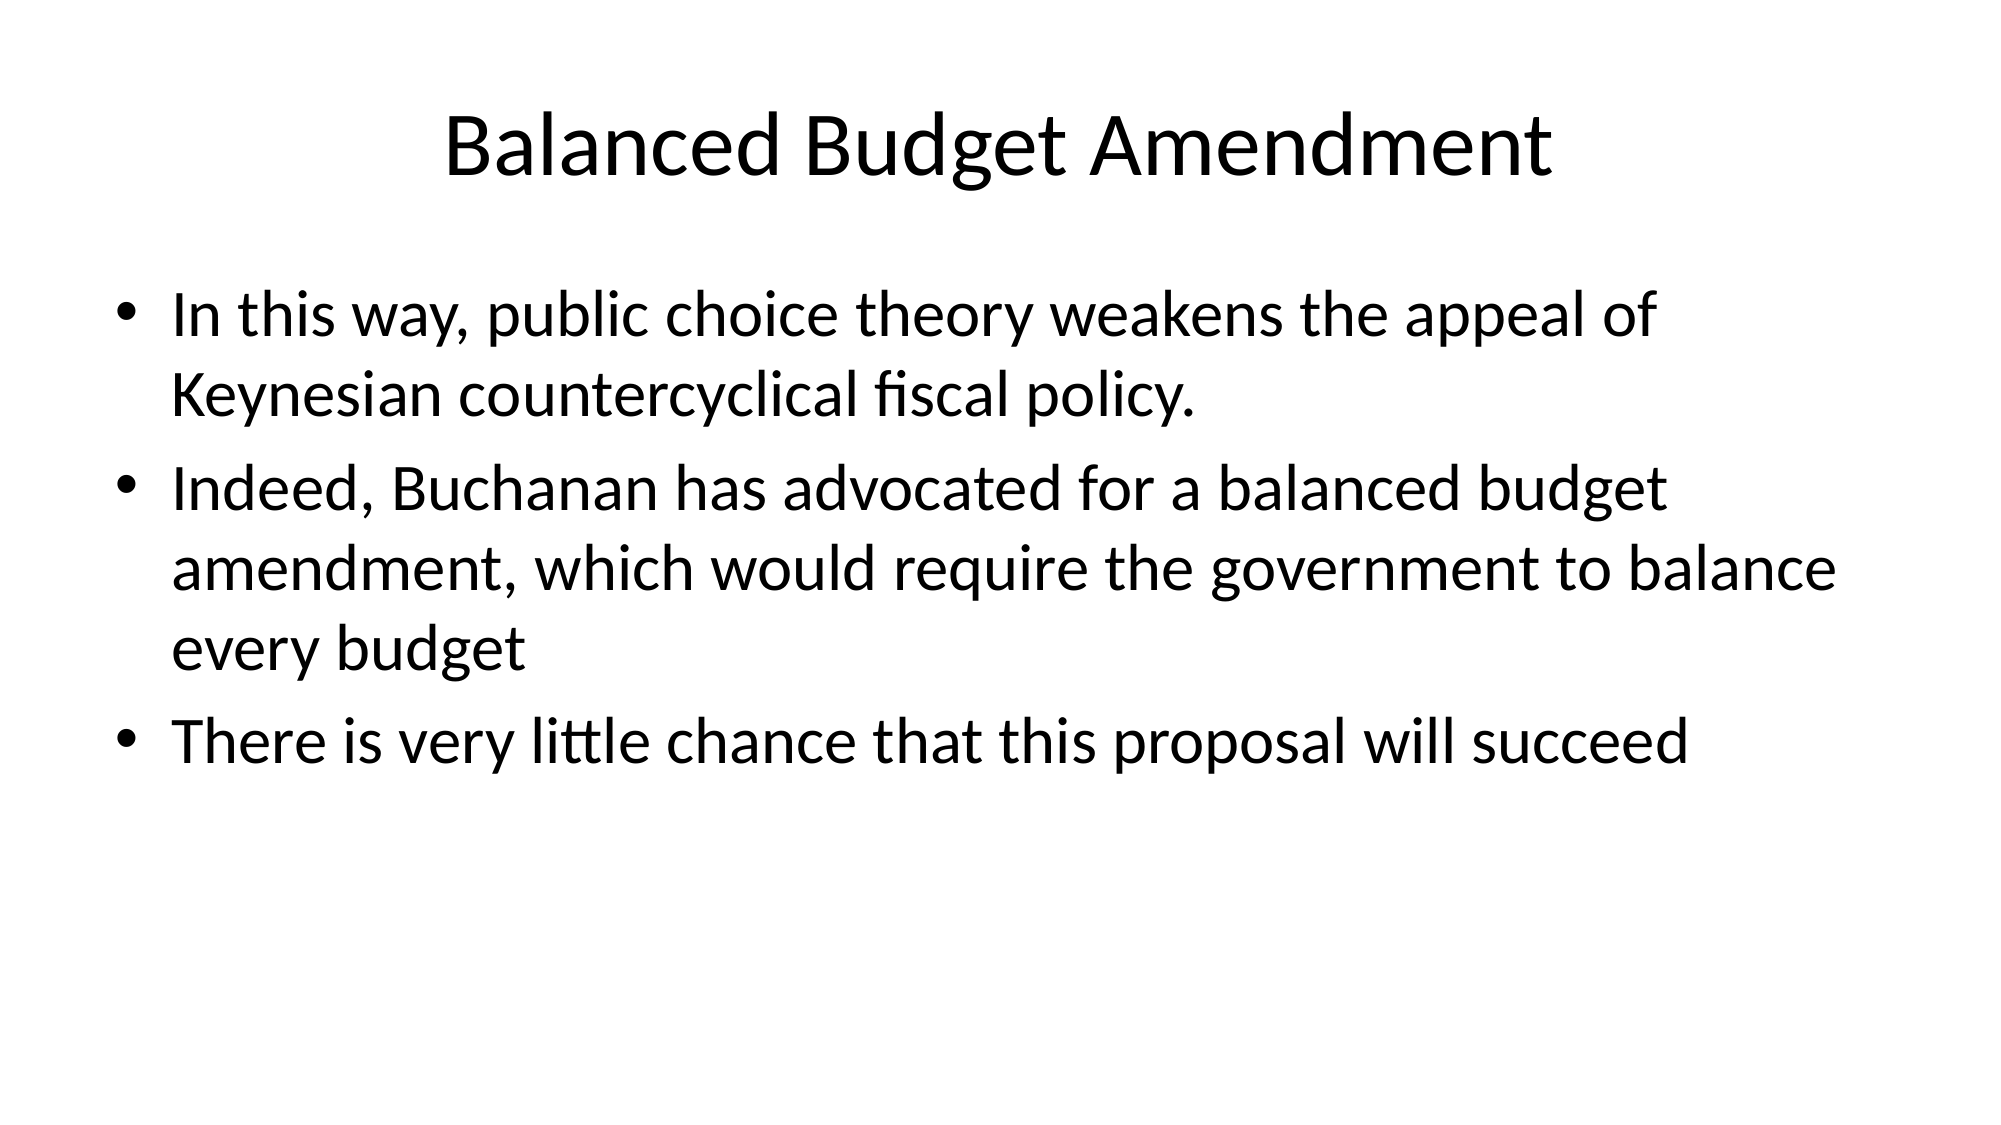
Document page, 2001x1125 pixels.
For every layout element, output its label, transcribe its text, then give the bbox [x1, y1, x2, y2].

list In this way, public choice theory weakens the appeal of Keynesian countercyclical fiscal policy. Indeed, Buchanan has advocated for a balanced budget amendment, which would require the government to balance every budget There is very little chance that this proposal will succeed [99, 262, 1900, 1005]
title Balanced Budget Amendment [99, 45, 1900, 233]
